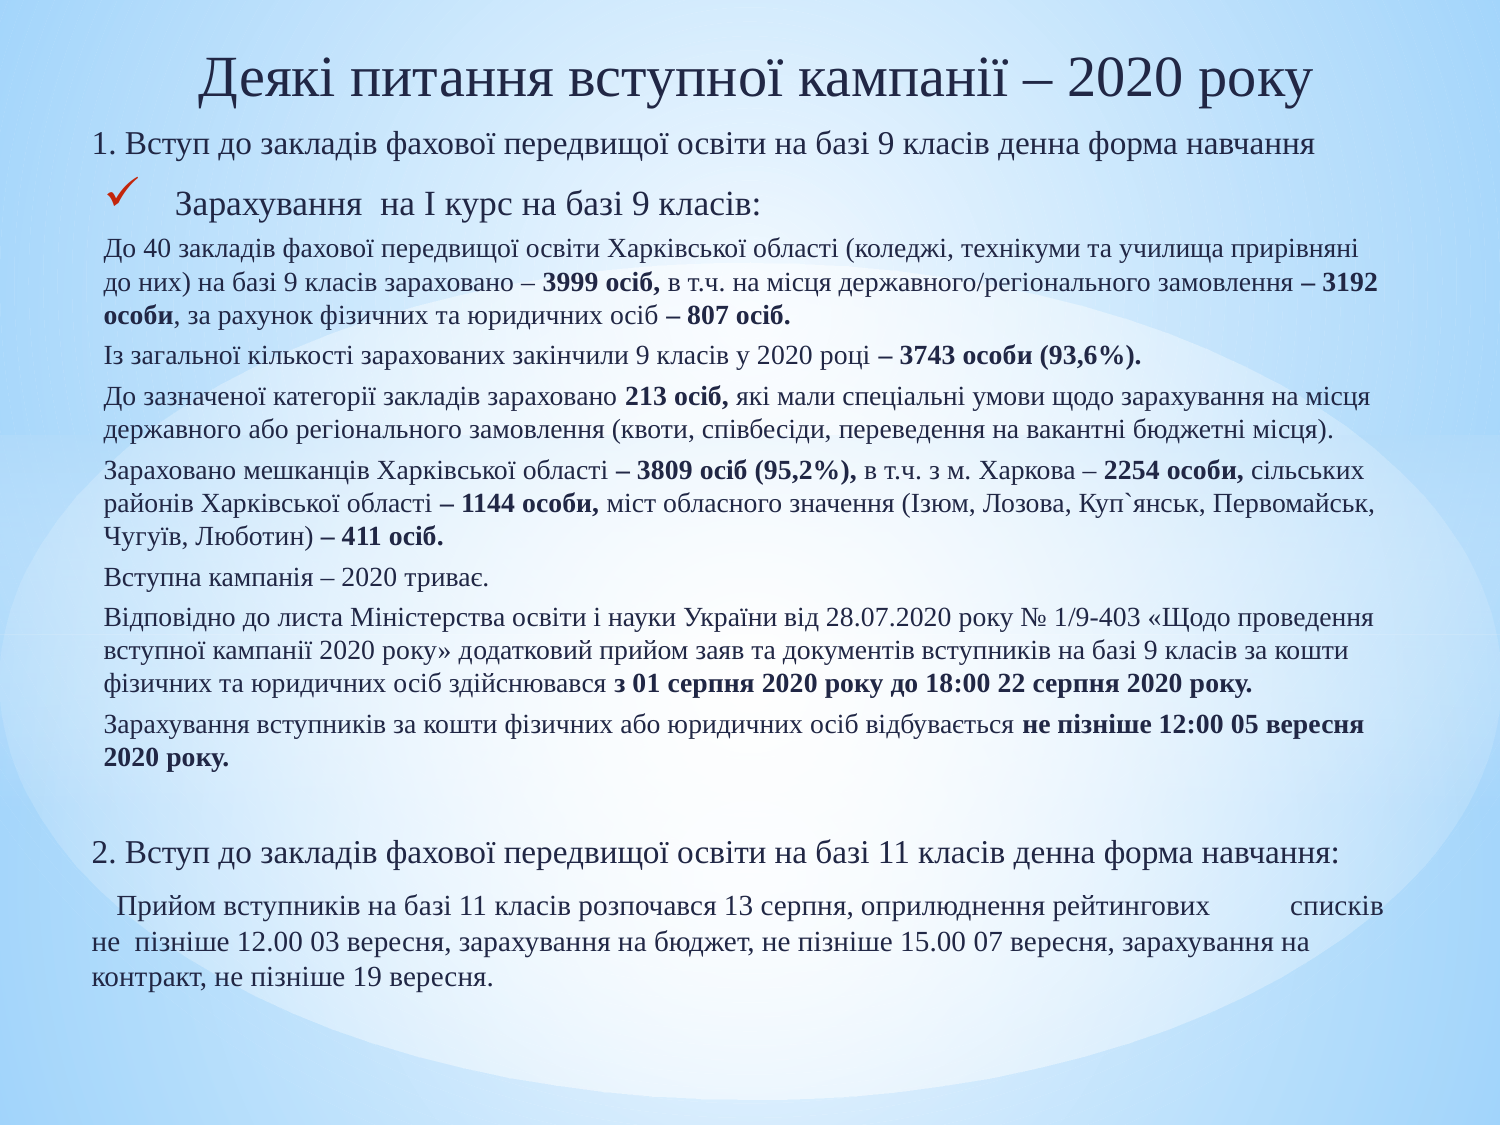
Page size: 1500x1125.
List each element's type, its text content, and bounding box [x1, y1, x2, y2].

subtitle Зарахування на І курс на базі 9 класів: До 40 закладів фахової передвищої освіти Харківської області (коледжі, технікуми та училища прирівняні до них) на базі 9 класів зараховано – 3999 осіб, в т.ч. на місця державного/регіонального замовлення – 3192 особи, за рахунок фізичних та юридичних осіб – 807 осіб. Із загальної кількості зарахованих закінчили 9 класів у 2020 році – 3743 особи (93,6%). До зазначеної категорії закладів зараховано 213 осіб, які мали спеціальні умови щодо зарахування на місця державного або регіонального замовлення (квоти, співбесіди, переведення на вакантні бюджетні місця). Зараховано мешканців Харківської області – 3809 осіб (95,2%), в т.ч. з м. Харкова – 2254 особи, сільських районів Харківської області – 1144 особи, міст обласного значення (Ізюм, Лозова, Куп`янськ, Первомайськ, Чугуїв, Люботин) – 411 осіб. Вступна кампанія – 2020 триває. Відповідно до листа Міністерства освіти і науки України від 28.07.2020 року № 1/9-403 «Щодо проведення вступної кампанії 2020 року» додатковий прийом заяв та документів вступників на базі 9 класів за кошти фізичних та юридичних осіб здійснювався з 01 серпня 2020 року до 18:00 22 серпня 2020 року. Зарахування вступників за кошти фізичних або юридичних осіб відбувається не пізніше 12:00 05 вересня 2020 року. [88, 248, 1400, 811]
text_box Деякі питання вступної кампанії – 2020 року 1. Вступ до закладів фахової передвищої освіти на базі 9 класів денна форма навчання [76, 30, 1437, 248]
text_box 2. Вступ до закладів фахової передвищої освіти на базі 11 класів денна форма навчання: Прийом вступників на базі 11 класів розпочався 13 серпня, оприлюднення рейтингових списків не пізніше 12.00 03 вересня, зарахування на бюджет, не пізніше 15.00 07 вересня, зарахування на контракт, не пізніше 19 вересня. [76, 822, 1425, 1040]
